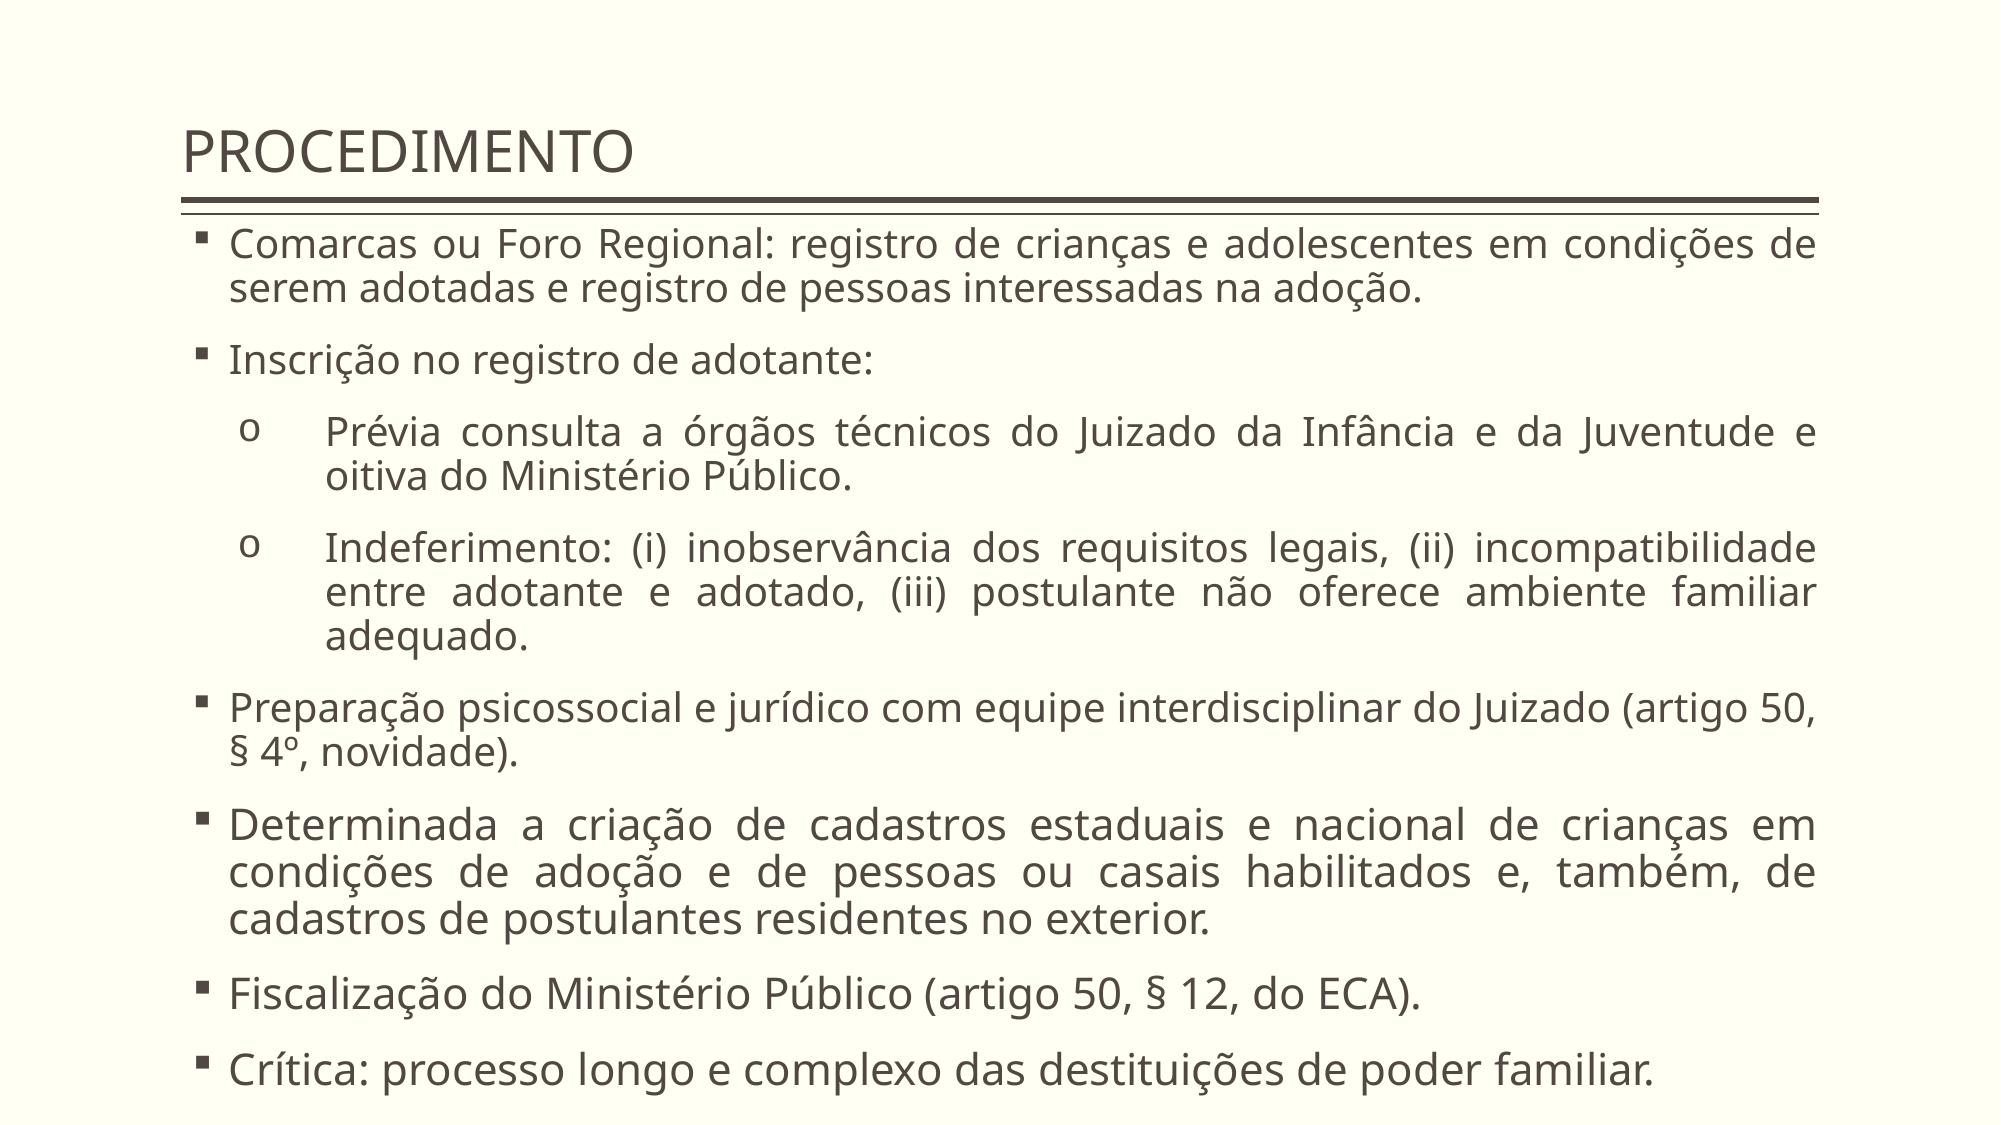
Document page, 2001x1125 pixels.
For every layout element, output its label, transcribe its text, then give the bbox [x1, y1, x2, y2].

title PROCEDIMENTO [181, 12, 1819, 193]
list Comarcas ou Foro Regional: registro de crianças e adolescentes em condições de serem adotadas e registro de pessoas interessadas na adoção. Inscrição no registro de adotante: Prévia consulta a órgãos técnicos do Juizado da Infância e da Juventude e oitiva do Ministério Público. Indeferimento: (i) inobservância dos requisitos legais, (ii) incompatibilidade entre adotante e adotado, (iii) postulante não oferece ambiente familiar adequado. Preparação psicossocial e jurídico com equipe interdisciplinar do Juizado (artigo 50, § 4º, novidade). Determinada a criação de cadastros estaduais e nacional de crianças em condições de adoção e de pessoas ou casais habilitados e, também, de cadastros de postulantes residentes no exterior. Fiscalização do Ministério Público (artigo 50, § 12, do ECA). Crítica: processo longo e complexo das destituições de poder familiar. [192, 216, 1819, 1113]
